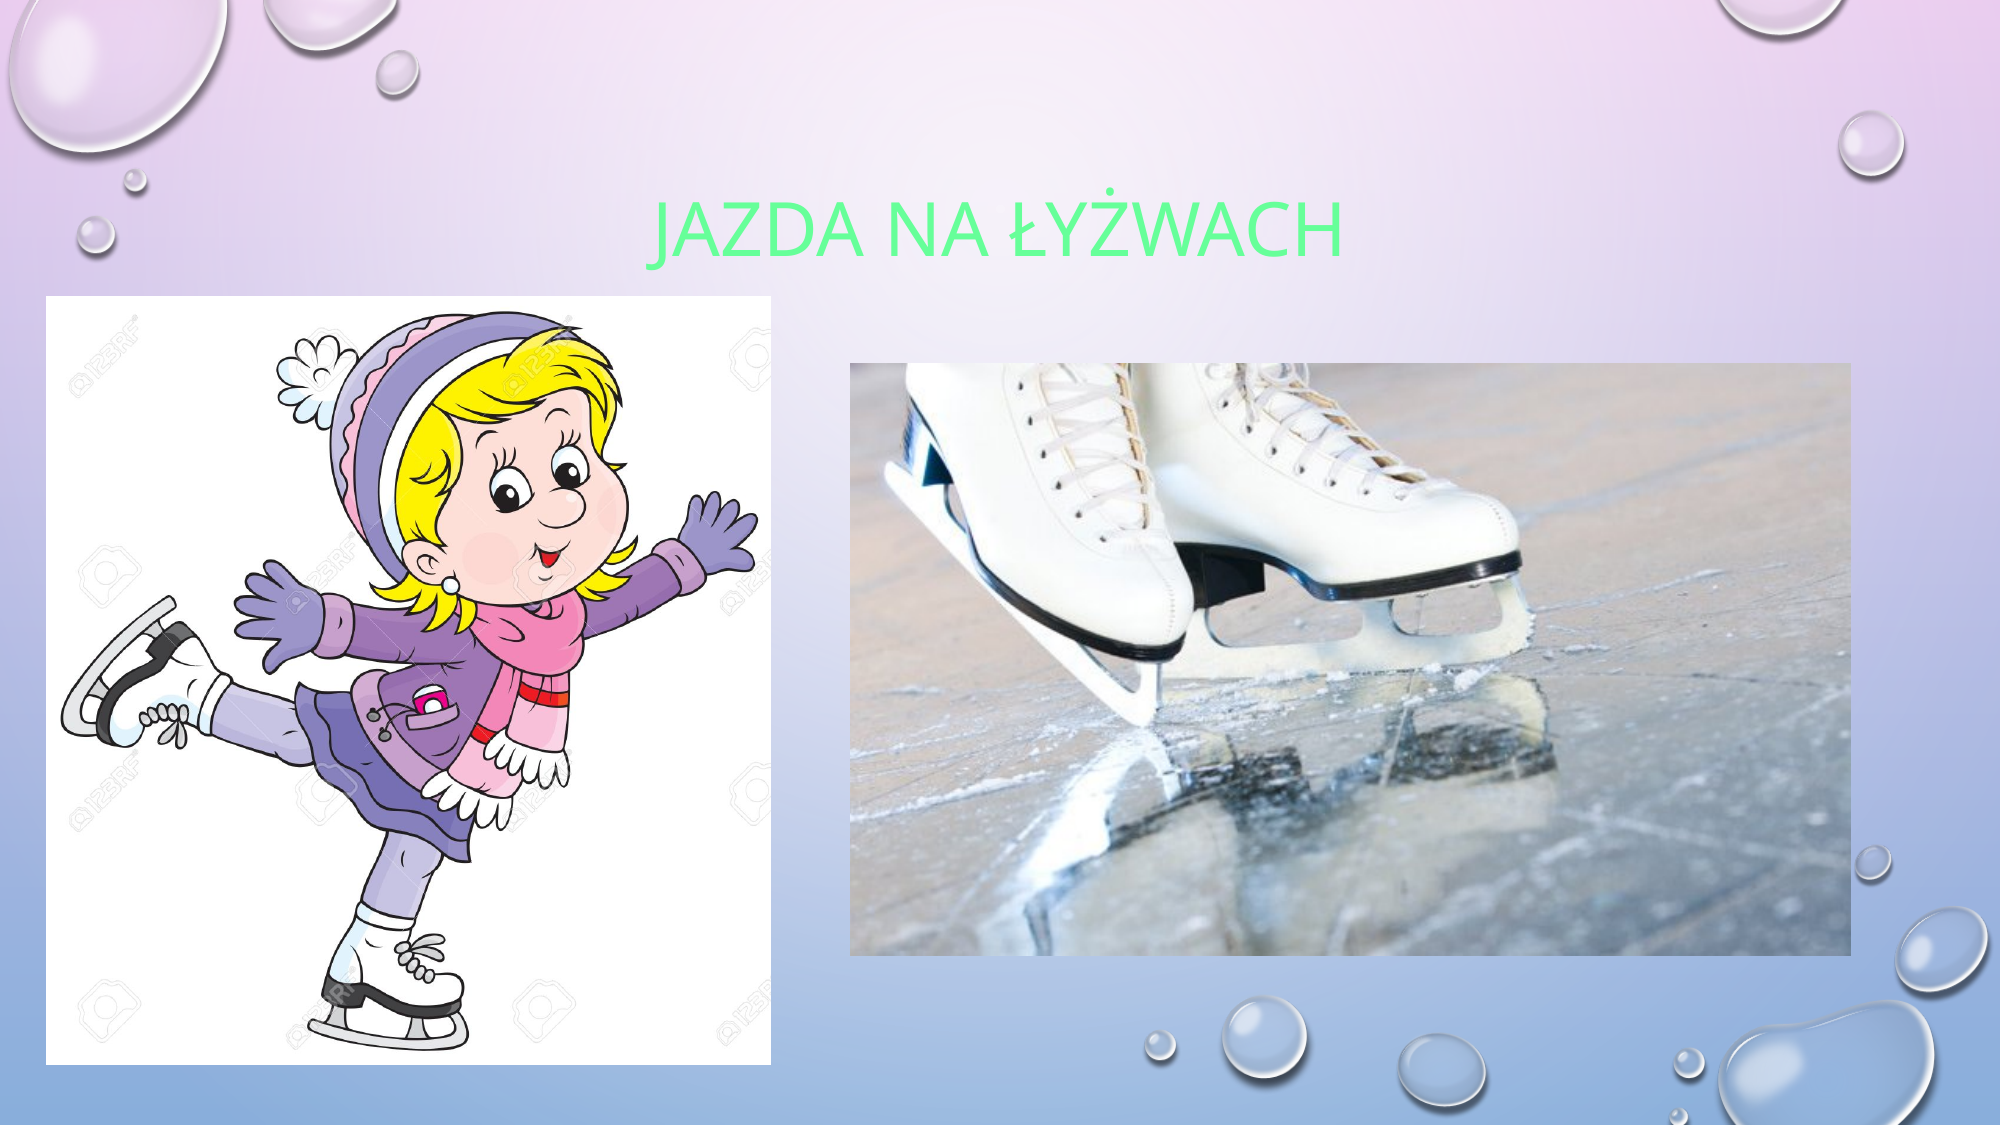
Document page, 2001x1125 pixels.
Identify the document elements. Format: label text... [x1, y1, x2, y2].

title Jazda na łyżwach [149, 101, 1851, 364]
picture [0, 0, 2000, 1125]
